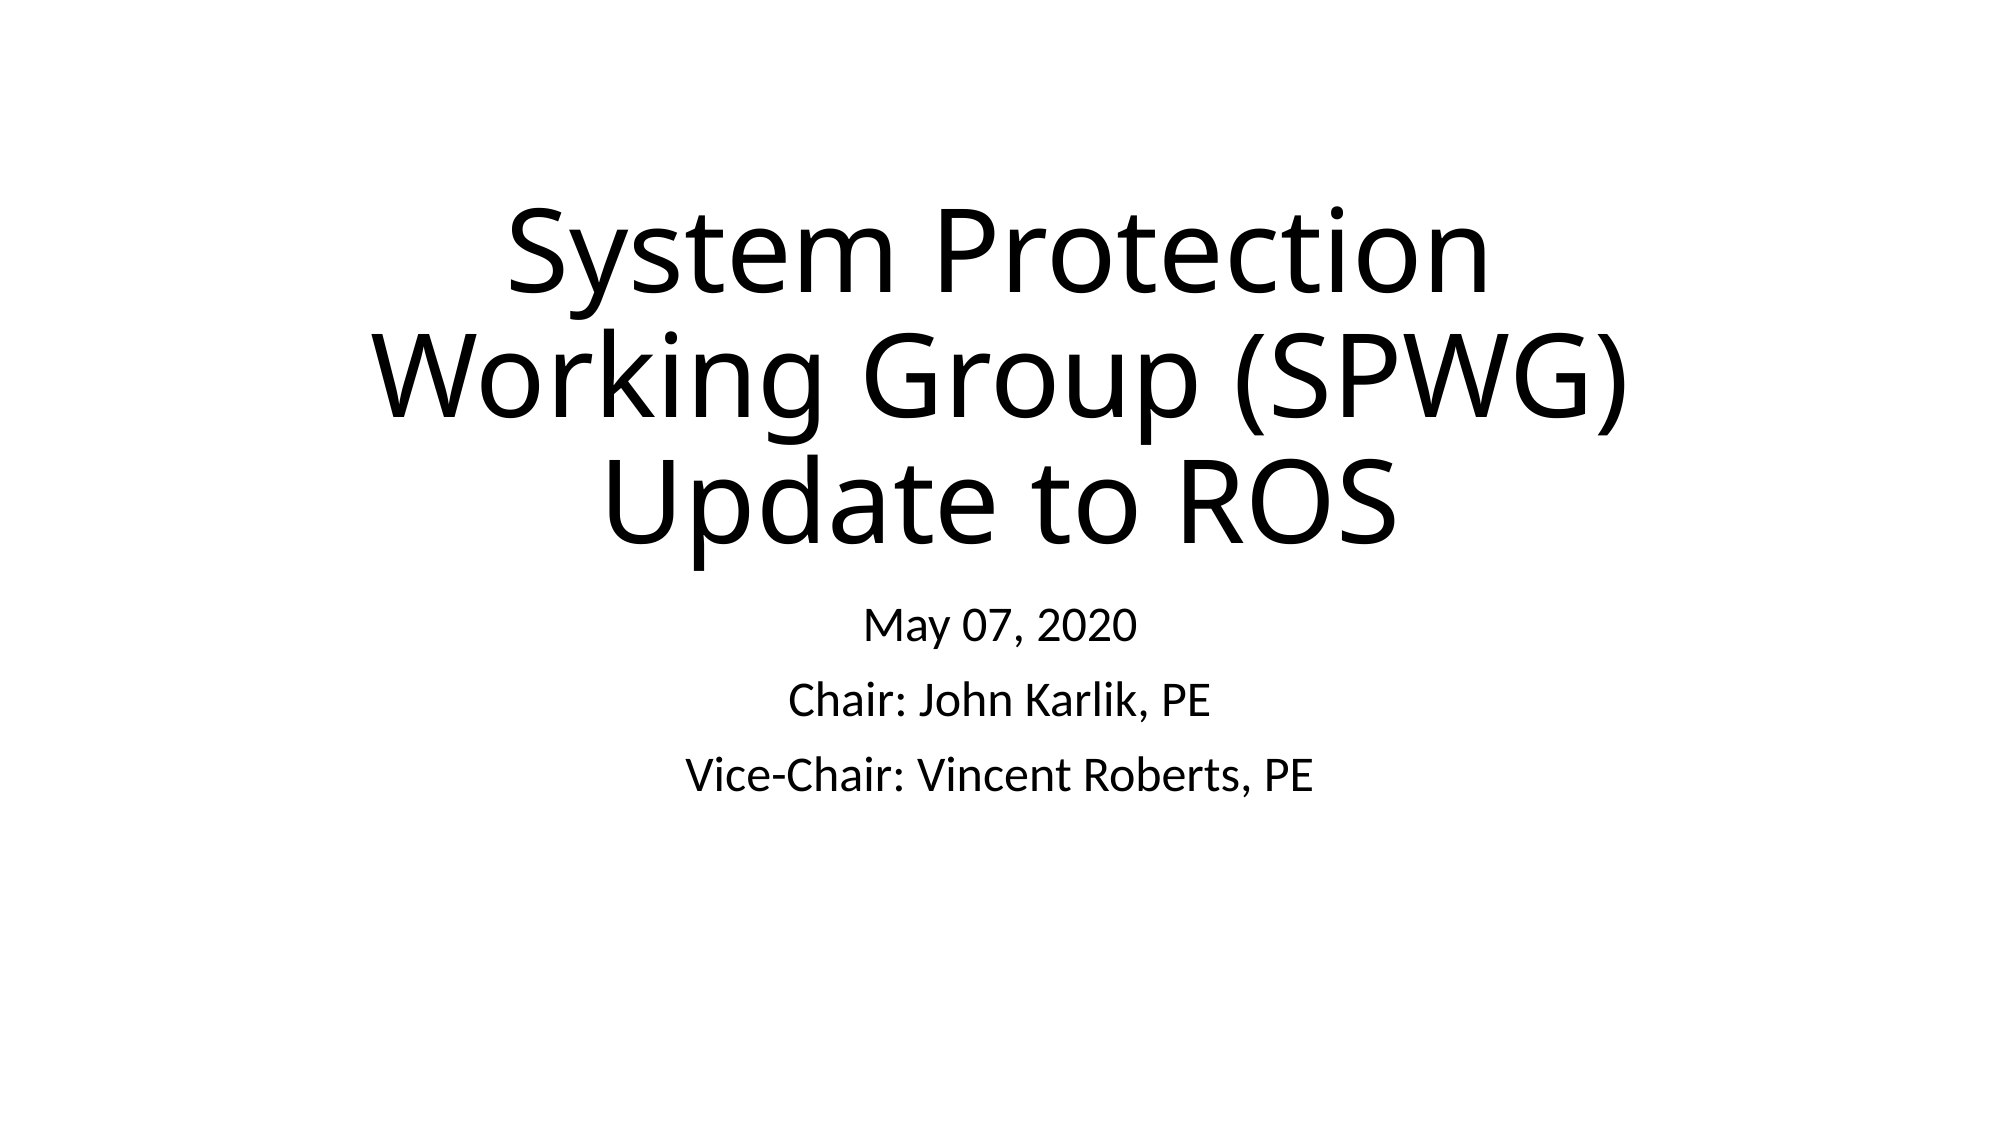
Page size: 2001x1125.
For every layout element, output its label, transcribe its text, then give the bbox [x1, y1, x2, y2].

title System Protection Working Group (SPWG) Update to ROS [249, 184, 1750, 576]
subtitle May 07, 2020 Chair: John Karlik, PE Vice-Chair: Vincent Roberts, PE [249, 590, 1750, 863]
